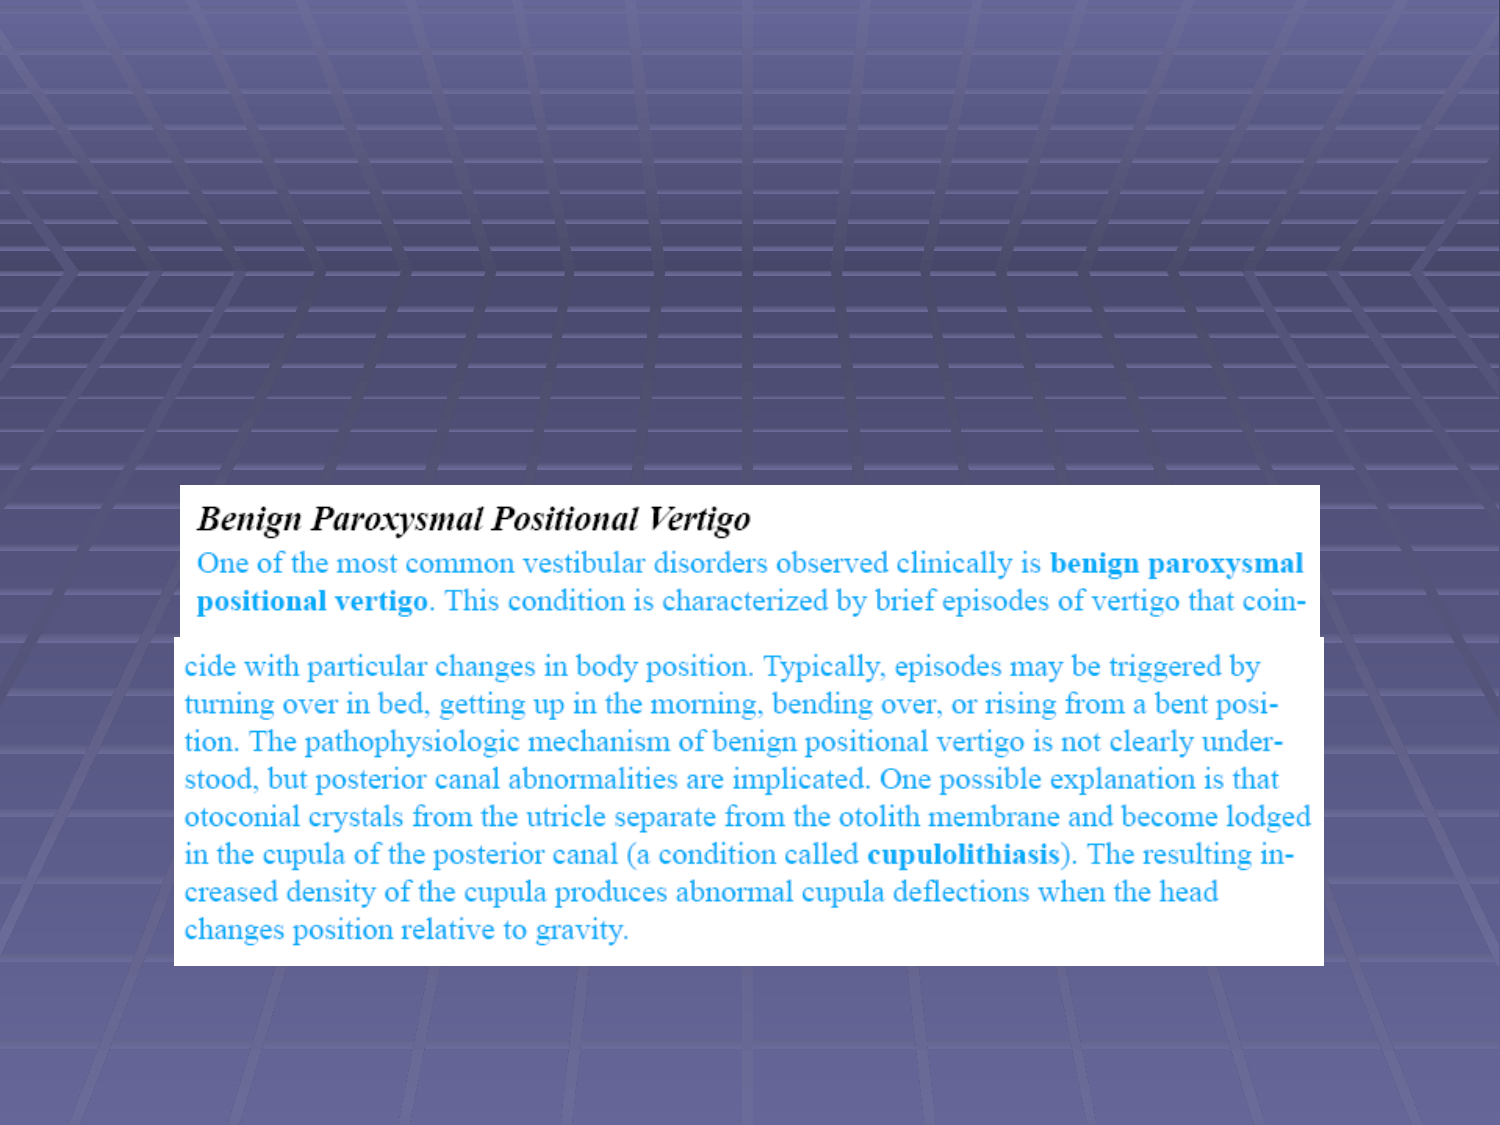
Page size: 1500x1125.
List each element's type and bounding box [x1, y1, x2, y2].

text_box [174, 485, 1324, 966]
